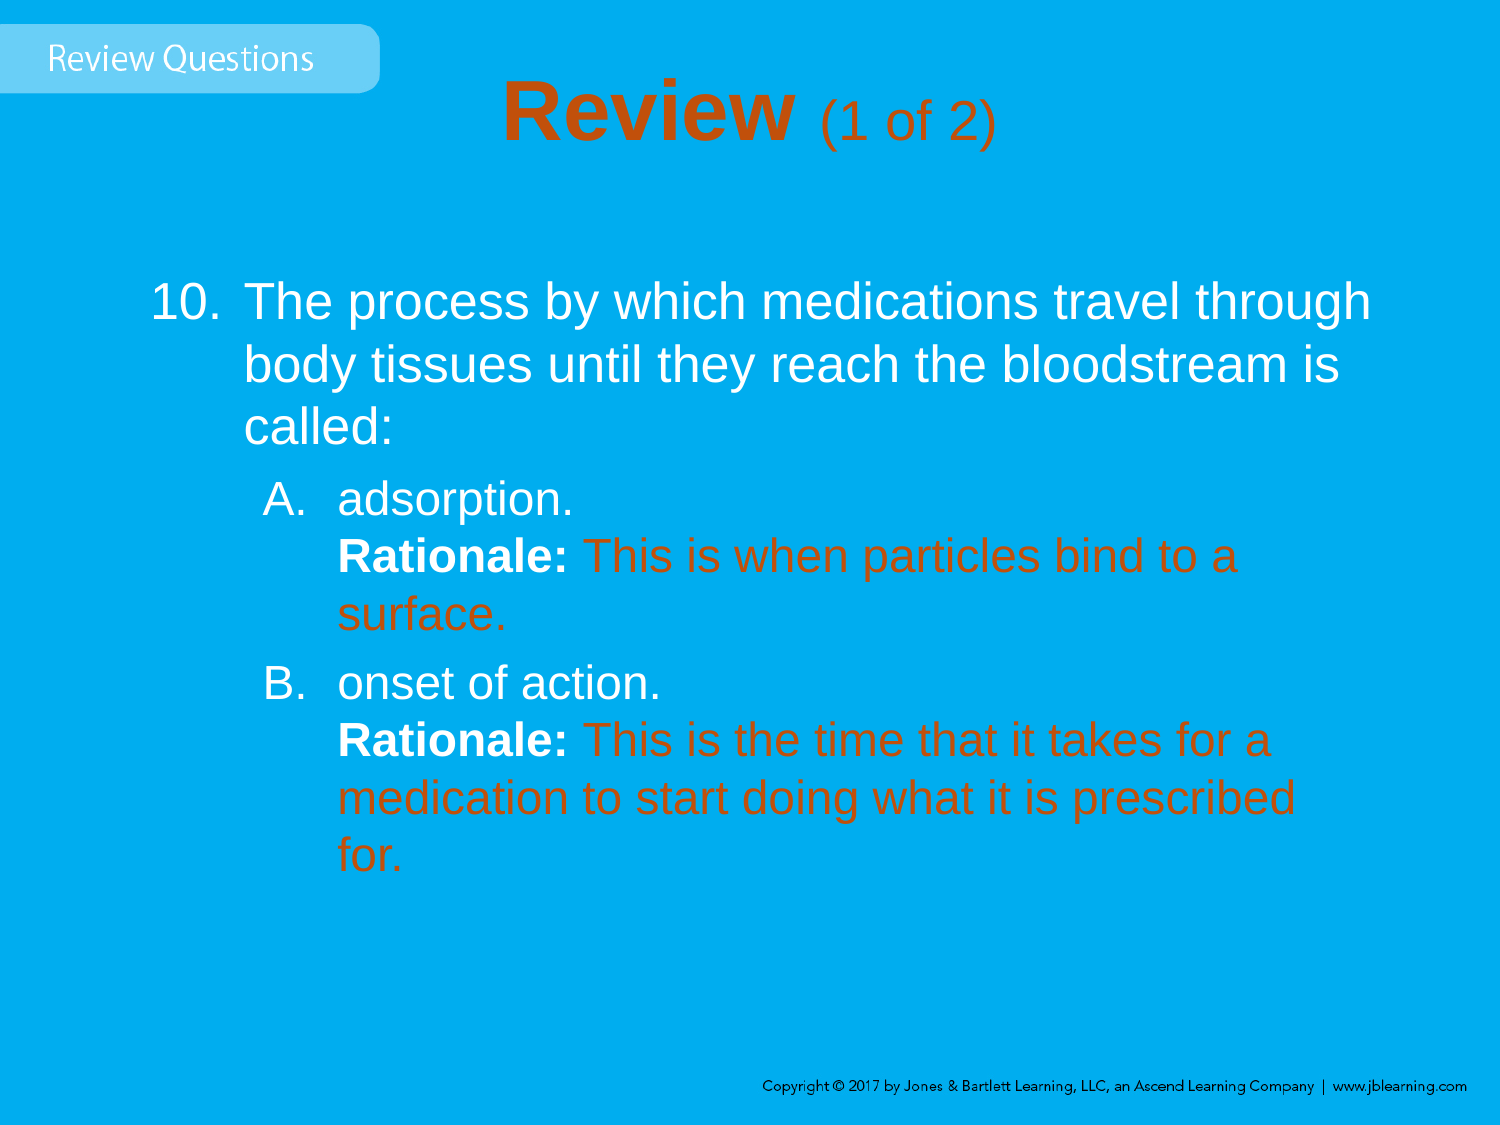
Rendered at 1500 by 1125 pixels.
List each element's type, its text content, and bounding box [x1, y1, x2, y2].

list The process by which medications travel through body tissues until they reach the bloodstream is called: adsorption. Rationale: This is when particles bind to a surface. onset of action. Rationale: This is the time that it takes for a medication to start doing what it is prescribed for. [112, 237, 1388, 1025]
picture [0, 25, 377, 93]
title Review (1 of 2) [112, 37, 1388, 188]
